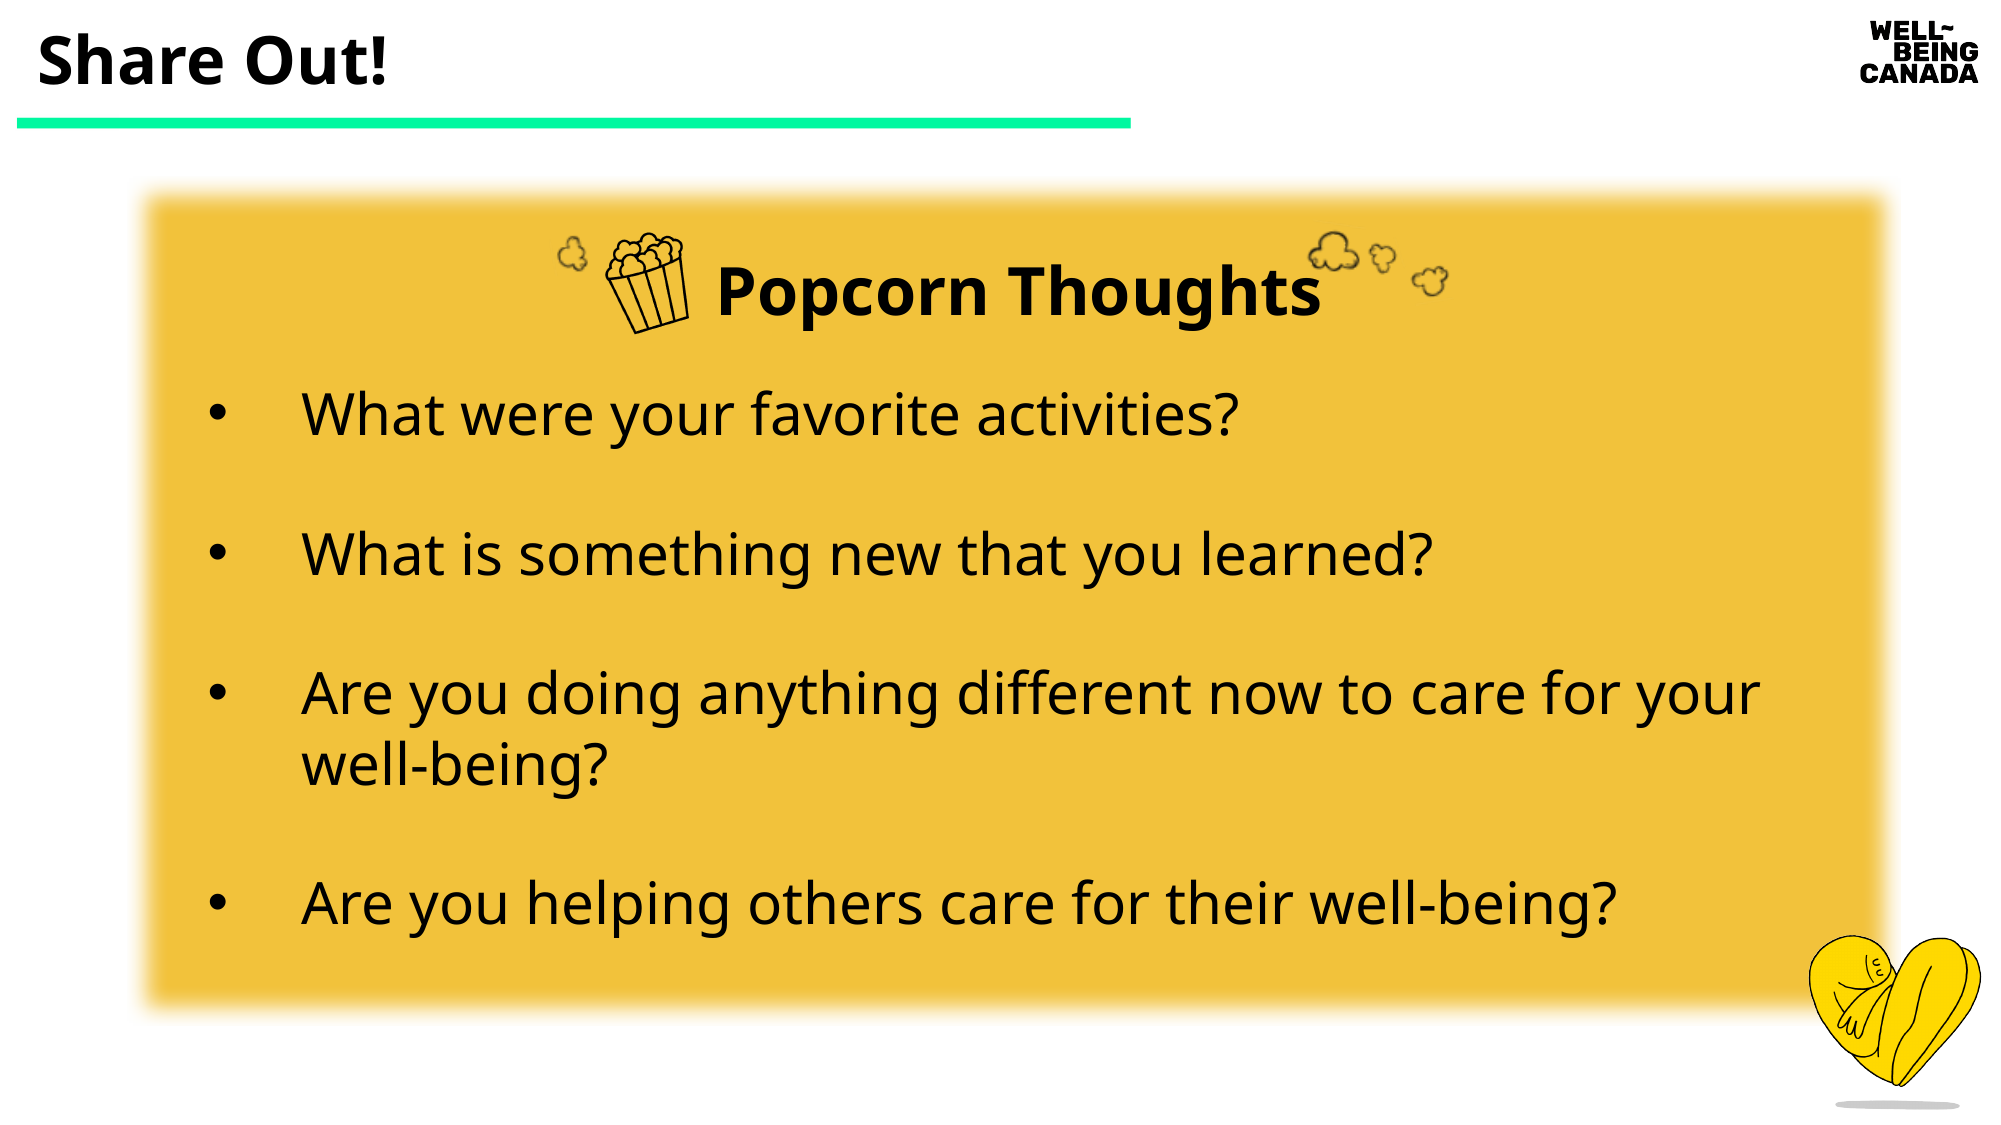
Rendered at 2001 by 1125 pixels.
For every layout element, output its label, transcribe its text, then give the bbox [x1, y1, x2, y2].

text_box What were your favorite activities? What is something new that you learned? Are you doing anything different now to care for your well-being? Are you helping others care for their well-being? [192, 369, 1836, 944]
text_box [157, 206, 1872, 998]
picture [13, 114, 1134, 131]
text_box Share Out! [22, 10, 1120, 106]
picture [1301, 219, 1454, 306]
picture [1798, 934, 1984, 1117]
picture [548, 208, 722, 355]
picture [1856, 0, 1984, 117]
text_box Popcorn Thoughts [708, 241, 1366, 337]
